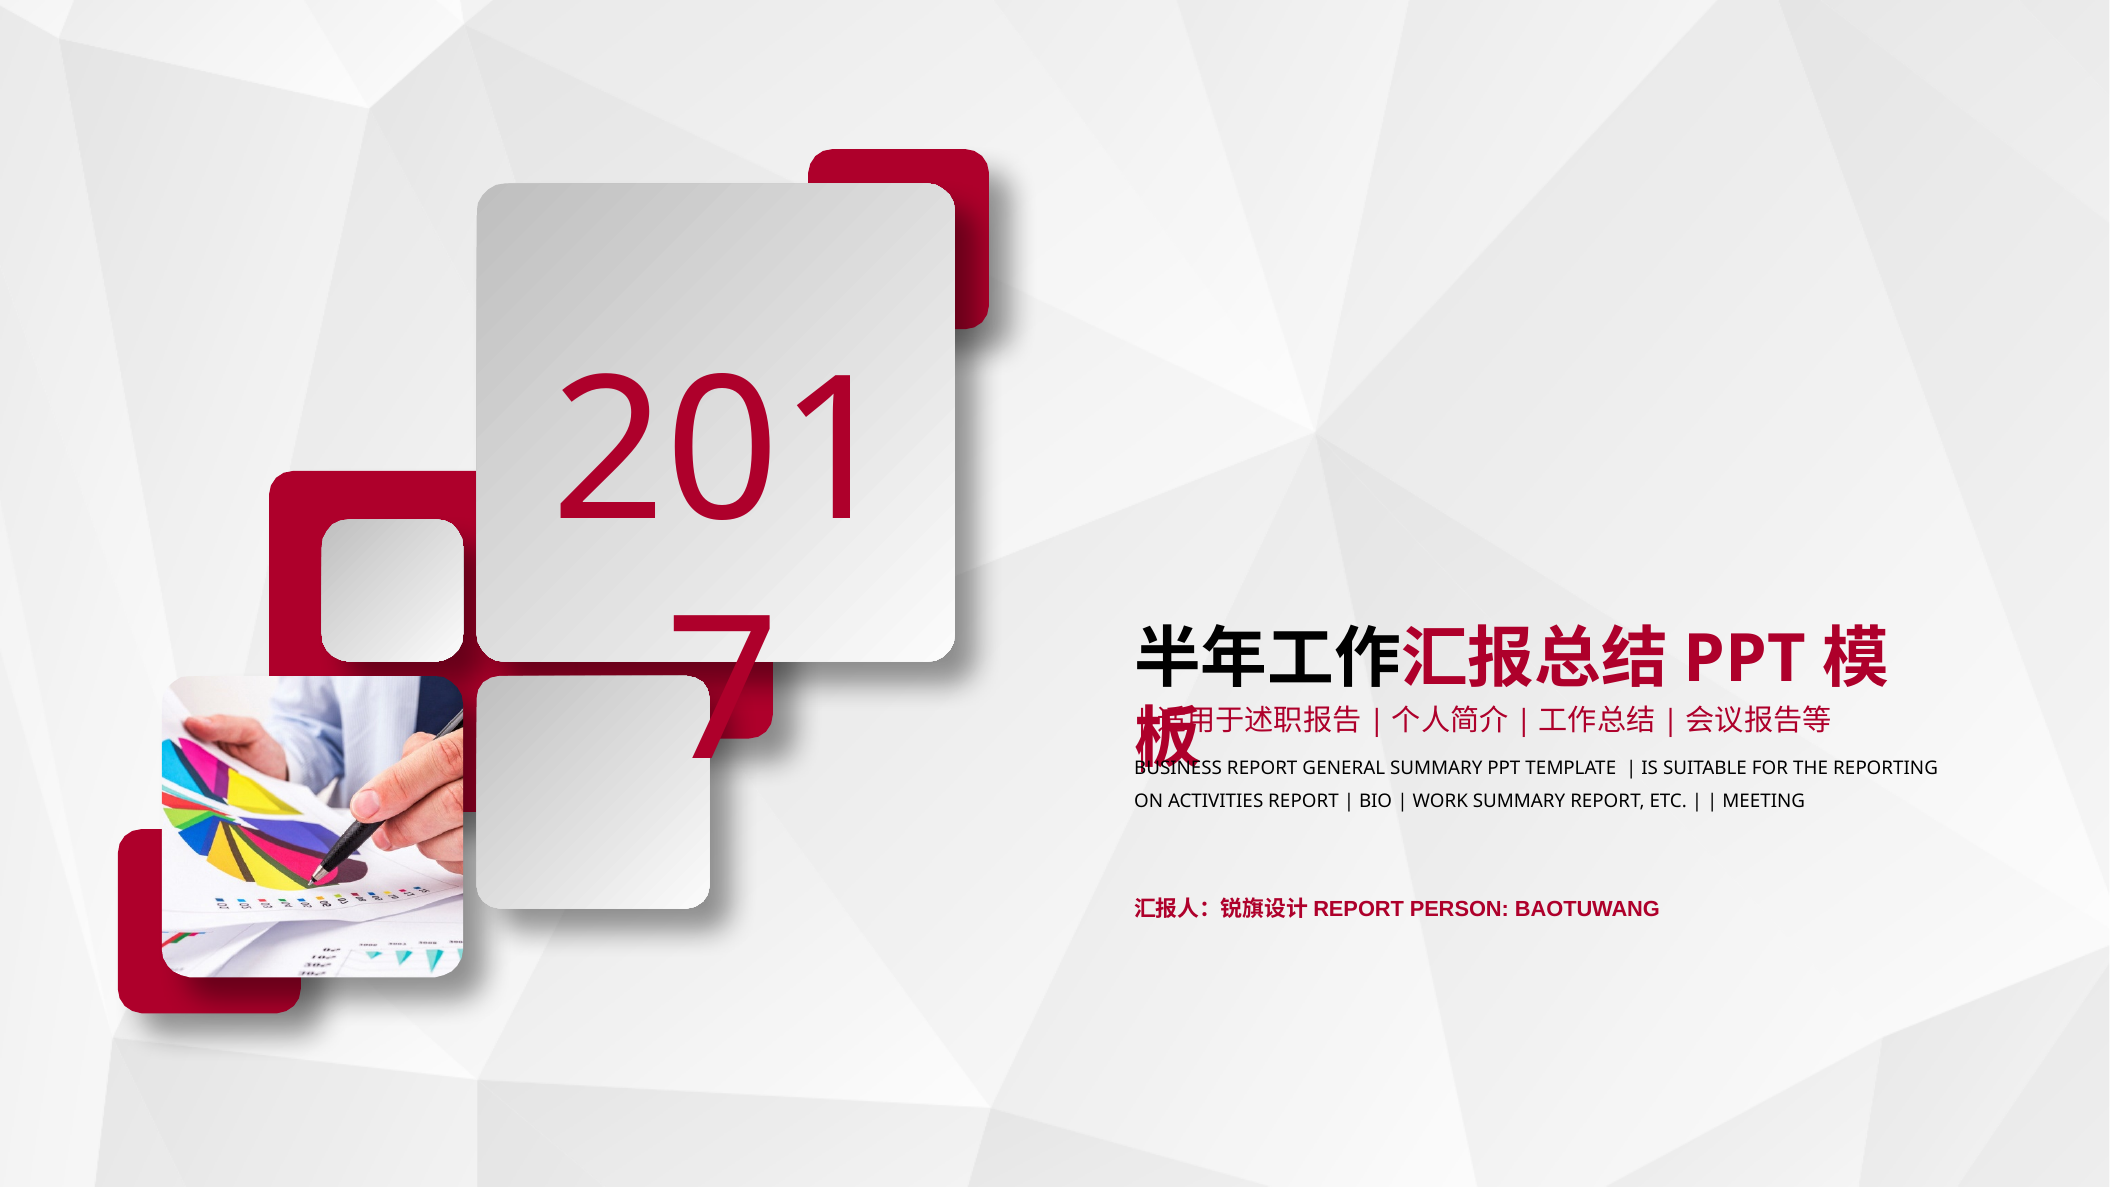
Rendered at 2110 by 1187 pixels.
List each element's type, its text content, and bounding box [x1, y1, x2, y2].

text_box [161, 676, 464, 978]
text_box 汇报人：锐旗设计REPORT PERSON: BAOTUWANG [1119, 886, 1734, 928]
text_box [117, 829, 194, 1014]
text_box |适用于述职报告|个人简介|工作总结|会议报告等| [1119, 693, 1864, 736]
text_box 半年工作汇报总结PPT模板 [1119, 607, 1958, 736]
text_box [269, 470, 476, 676]
picture [0, 0, 2110, 1187]
text_box [476, 675, 710, 909]
text_box [476, 183, 955, 662]
text_box [321, 519, 464, 662]
text_box Business report general summary PPT template | is suitable for the reporting on activities report | bio | work summary report, etc. | | meeting [1119, 736, 1958, 819]
text_box [808, 149, 989, 213]
text_box 2017 [501, 310, 945, 806]
